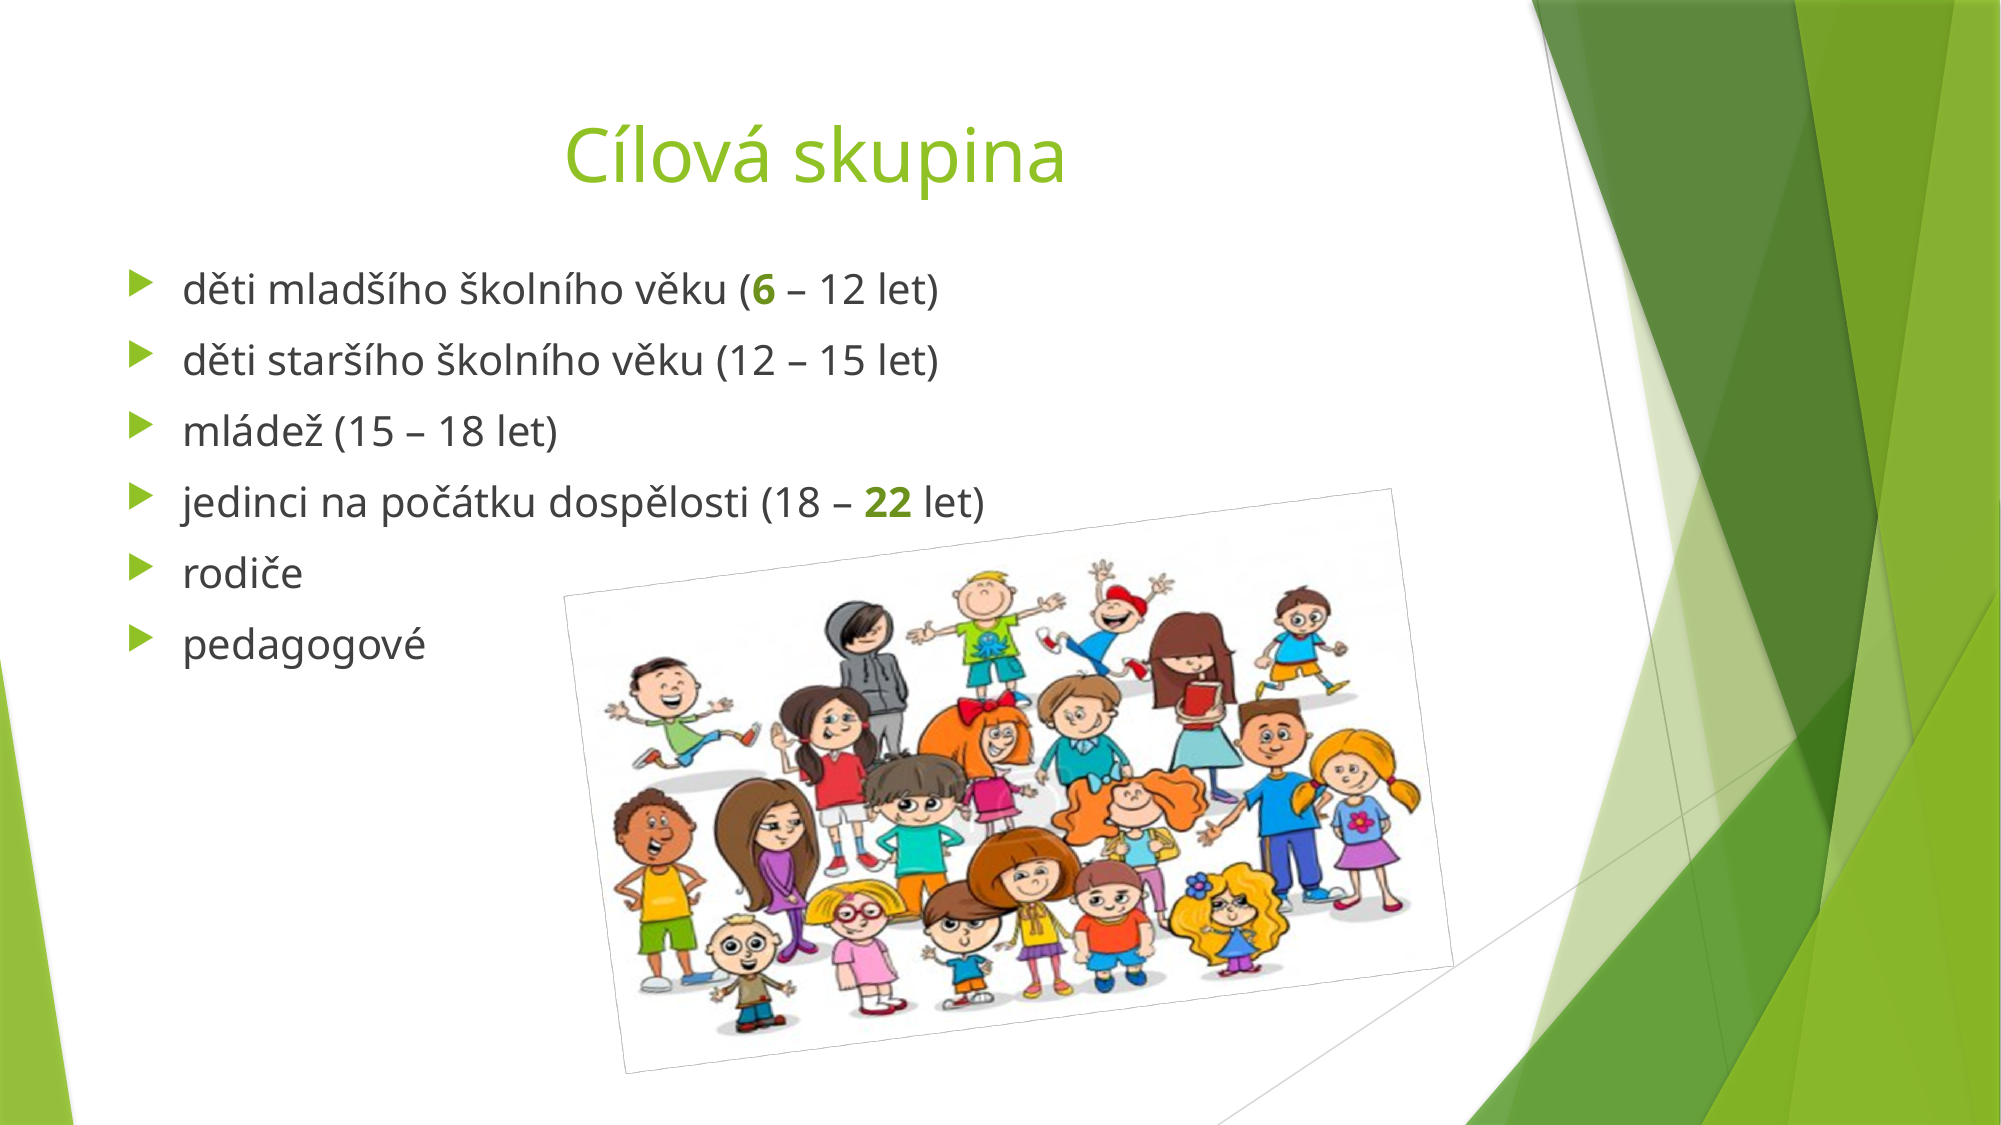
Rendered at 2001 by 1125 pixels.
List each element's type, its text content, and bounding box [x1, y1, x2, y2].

title Cílová skupina [111, 99, 1522, 184]
picture [562, 486, 1455, 1075]
list děti mladšího školního věku (6 – 12 let) děti staršího školního věku (12 – 15 let) mládež (15 – 18 let) jedinci na počátku dospělosti (18 – 22 let) rodiče pedagogové [111, 184, 1522, 992]
